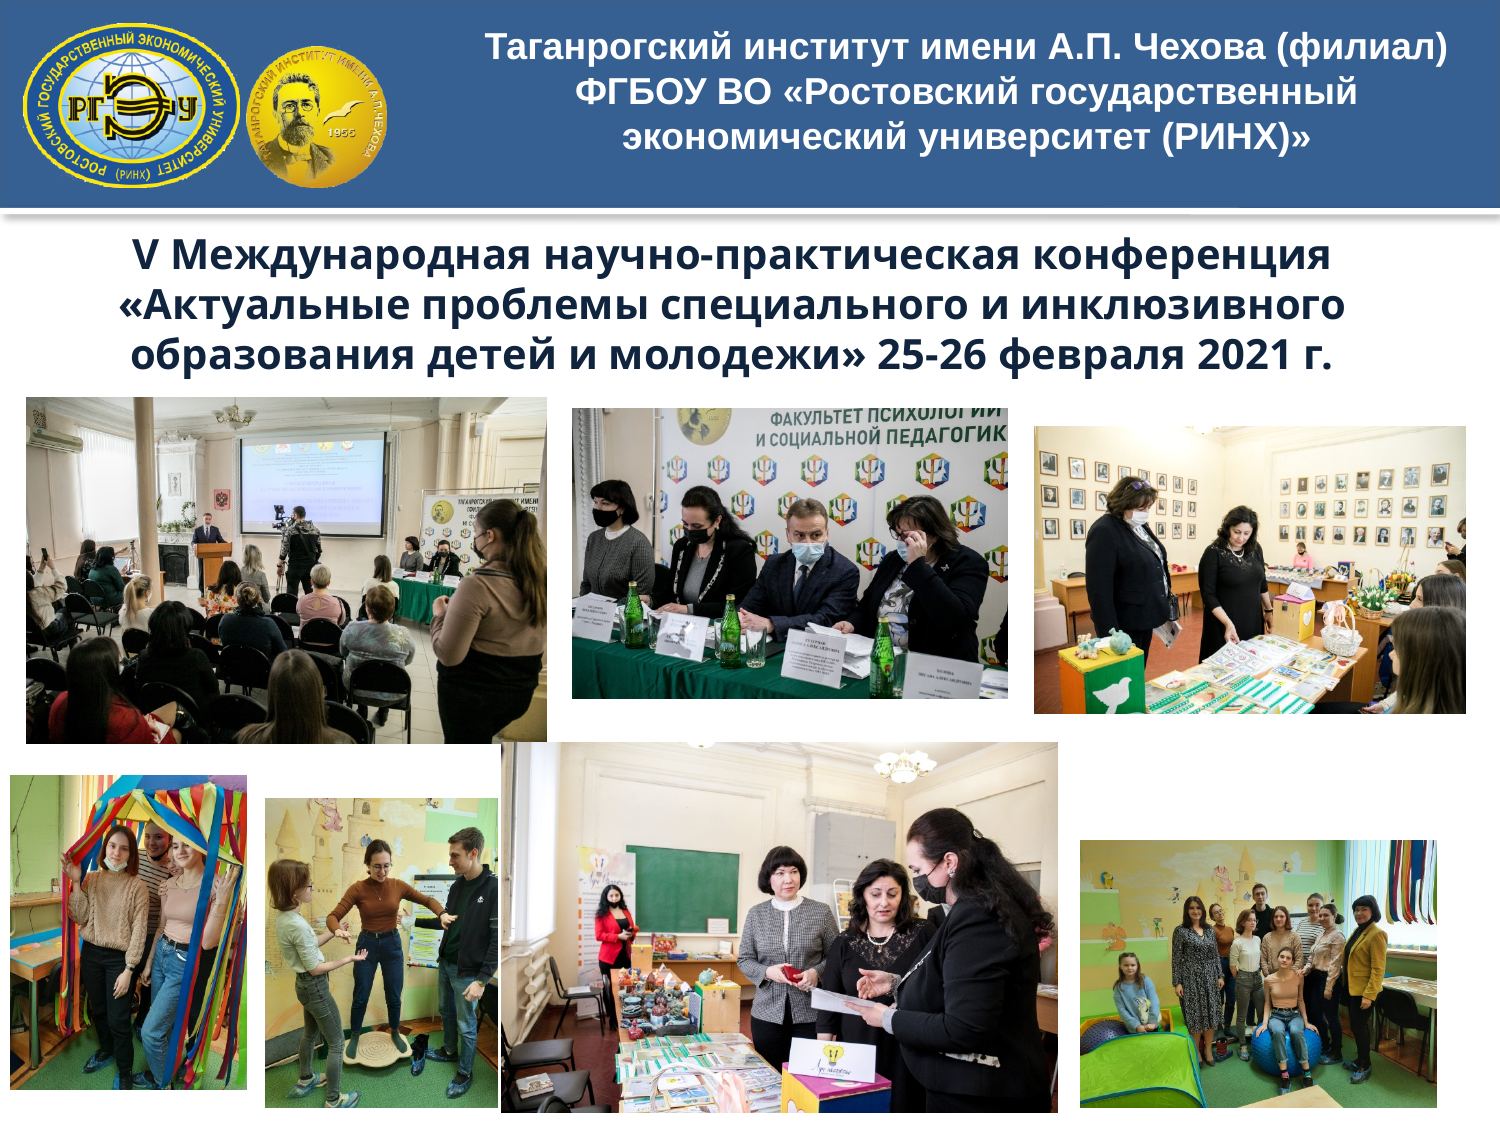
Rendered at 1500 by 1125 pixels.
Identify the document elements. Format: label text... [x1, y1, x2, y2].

picture [10, 774, 247, 1090]
title V Международная научно-практическая конференция «Актуальные проблемы специального и инклюзивного образования детей и молодежи» 25-26 февраля 2021 г. [41, 221, 1424, 386]
text_box [0, 0, 1500, 207]
picture [23, 23, 240, 188]
picture [245, 46, 387, 188]
picture [265, 798, 498, 1108]
picture [572, 408, 1008, 699]
text_box Таганрогский институт имени А.П. Чехова (филиал) ФГБОУ ВО «Ростовский государственный экономический университет (РИНХ)» [462, 14, 1471, 164]
picture [26, 396, 1058, 1113]
picture [1079, 839, 1437, 1108]
picture [1034, 426, 1467, 715]
